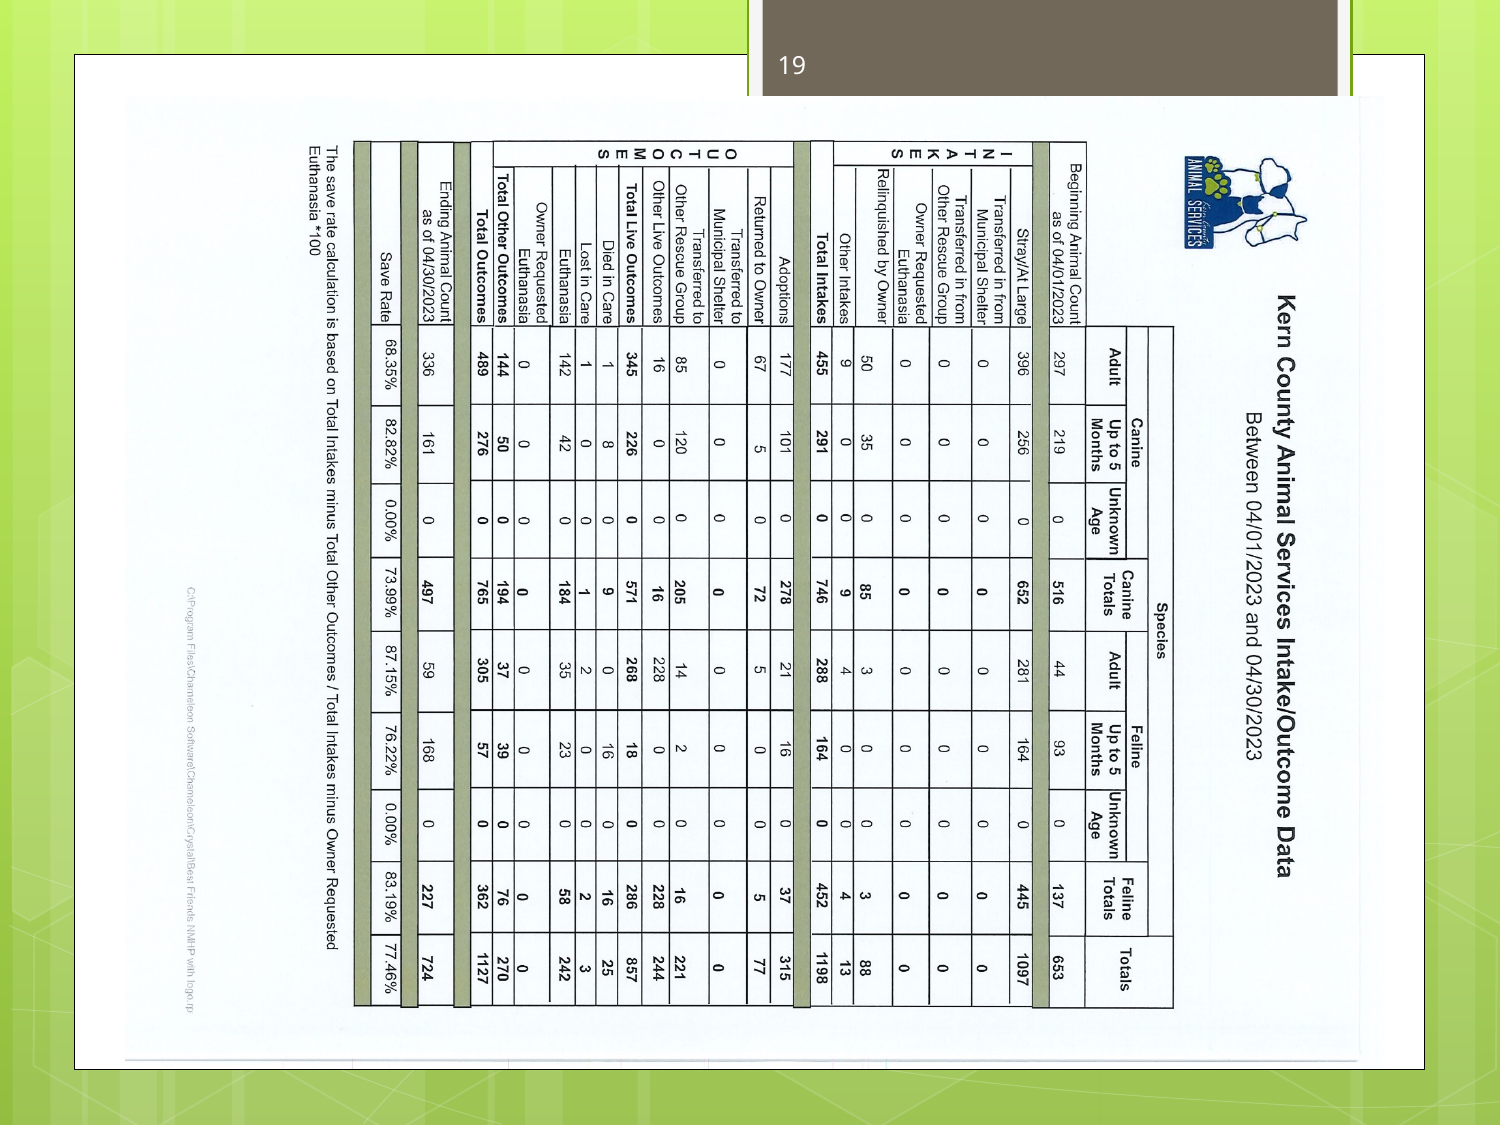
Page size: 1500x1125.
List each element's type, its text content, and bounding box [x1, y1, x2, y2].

picture [124, 96, 1384, 1070]
slide_number 19 [762, 36, 982, 94]
